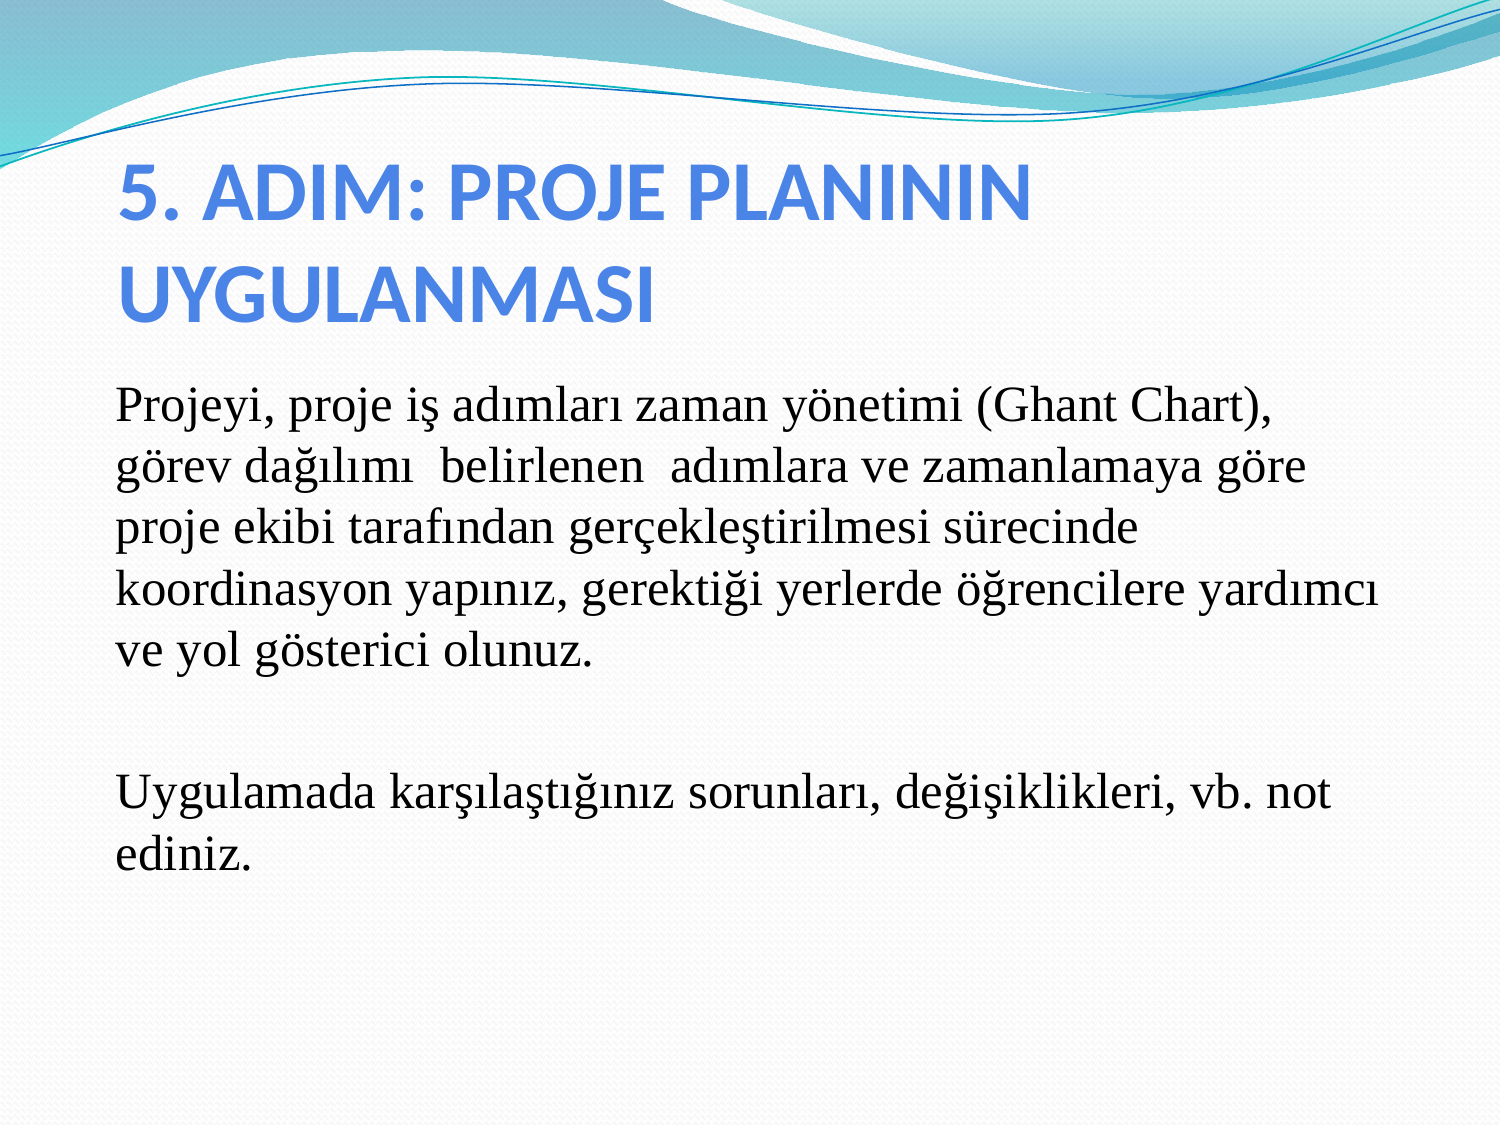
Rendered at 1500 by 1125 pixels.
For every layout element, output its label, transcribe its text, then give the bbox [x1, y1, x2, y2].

title 5. ADIM: PROJE PLANININ UYGULANMASI [116, 152, 1468, 341]
list Projeyi, proje iş adımları zaman yönetimi (Ghant Chart), görev dağılımı belirlenen adımlara ve zamanlamaya göre proje ekibi tarafından gerçekleştirilmesi sürecinde koordinasyon yapınız, gerektiği yerlerde öğrencilere yardımcı ve yol gösterici olunuz. Uygulamada karşılaştığınız sorunları, değişiklikleri, vb. not ediniz. [58, 363, 1409, 891]
